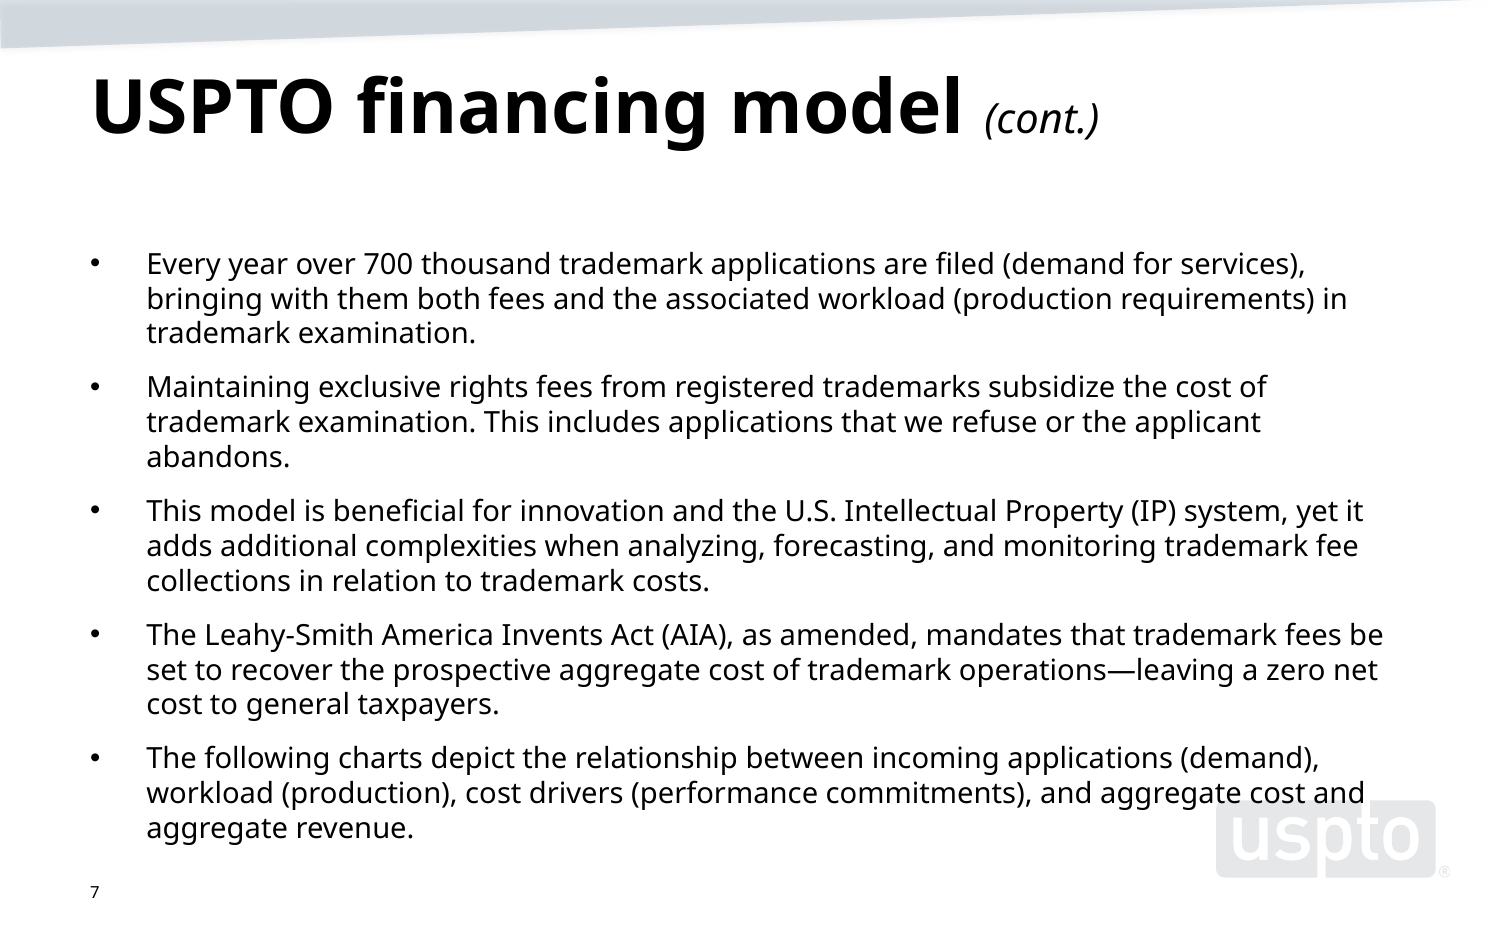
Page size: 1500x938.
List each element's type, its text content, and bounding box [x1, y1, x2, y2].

title USPTO financing model (cont.) [75, 50, 1425, 207]
list Every year over 700 thousand trademark applications are filed (demand for services), bringing with them both fees and the associated workload (production requirements) in trademark examination. Maintaining exclusive rights fees from registered trademarks subsidize the cost of trademark examination. This includes applications that we refuse or the applicant abandons. This model is beneficial for innovation and the U.S. Intellectual Property (IP) system, yet it adds additional complexities when analyzing, forecasting, and monitoring trademark fee collections in relation to trademark costs. The Leahy-Smith America Invents Act (AIA), as amended, mandates that trademark fees be set to recover the prospective aggregate cost of trademark operations—leaving a zero net cost to general taxpayers. The following charts depict the relationship between incoming applications (demand), workload (production), cost drivers (performance commitments), and aggregate cost and aggregate revenue. [75, 237, 1425, 859]
slide_number 7 [75, 868, 413, 919]
